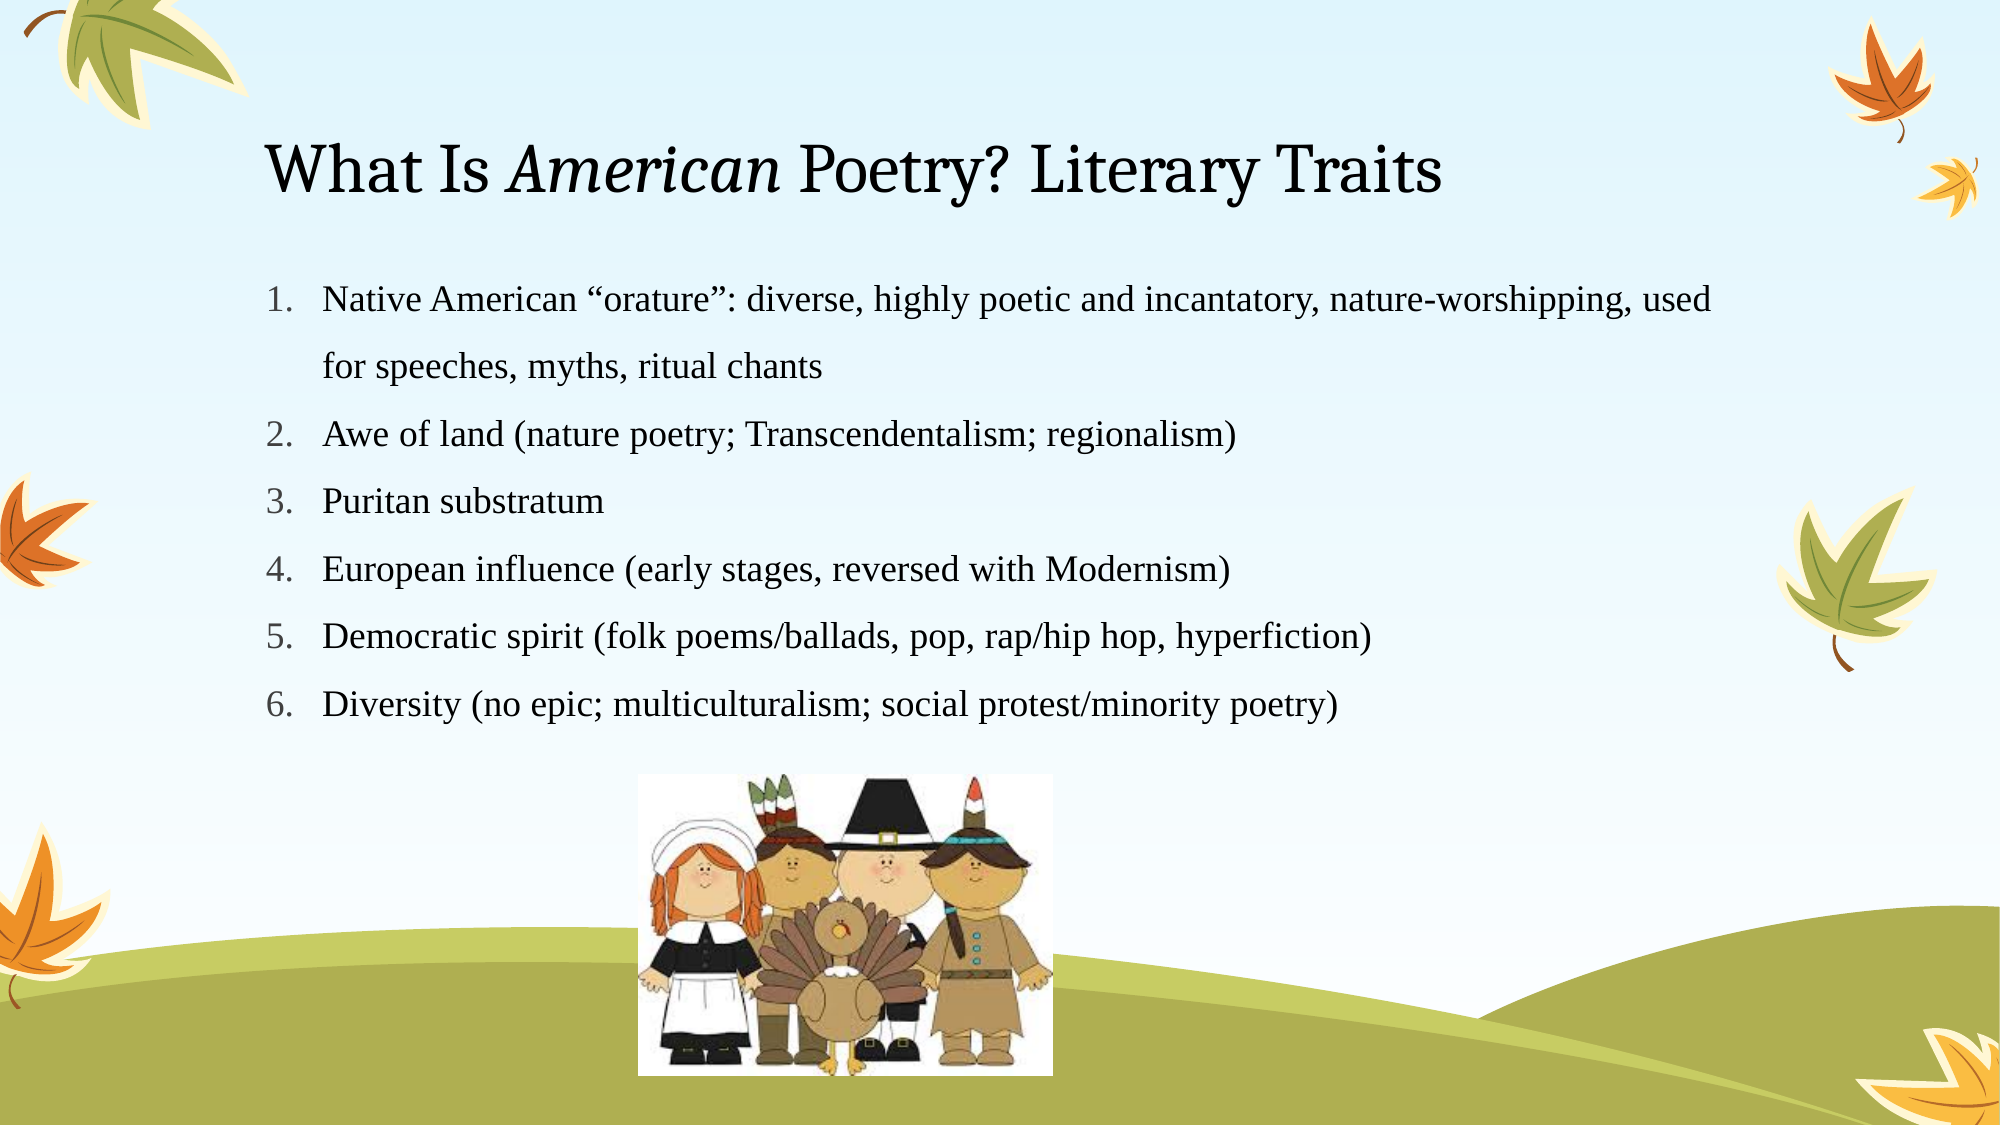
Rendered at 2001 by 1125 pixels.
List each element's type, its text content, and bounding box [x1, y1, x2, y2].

title What Is American Poetry? Literary Traits [249, 12, 1749, 216]
list Native American “orature”: diverse, highly poetic and incantatory, nature-worshipping, used for speeches, myths, ritual chants Awe of land (nature poetry; Transcendentalism; regionalism) Puritan substratum European influence (early stages, reversed with Modernism) Democratic spirit (folk poems/ballads, pop, rap/hip hop, hyperfiction) Diversity (no epic; multiculturalism; social protest/minority poetry) [250, 243, 1750, 925]
picture [638, 774, 1053, 1076]
